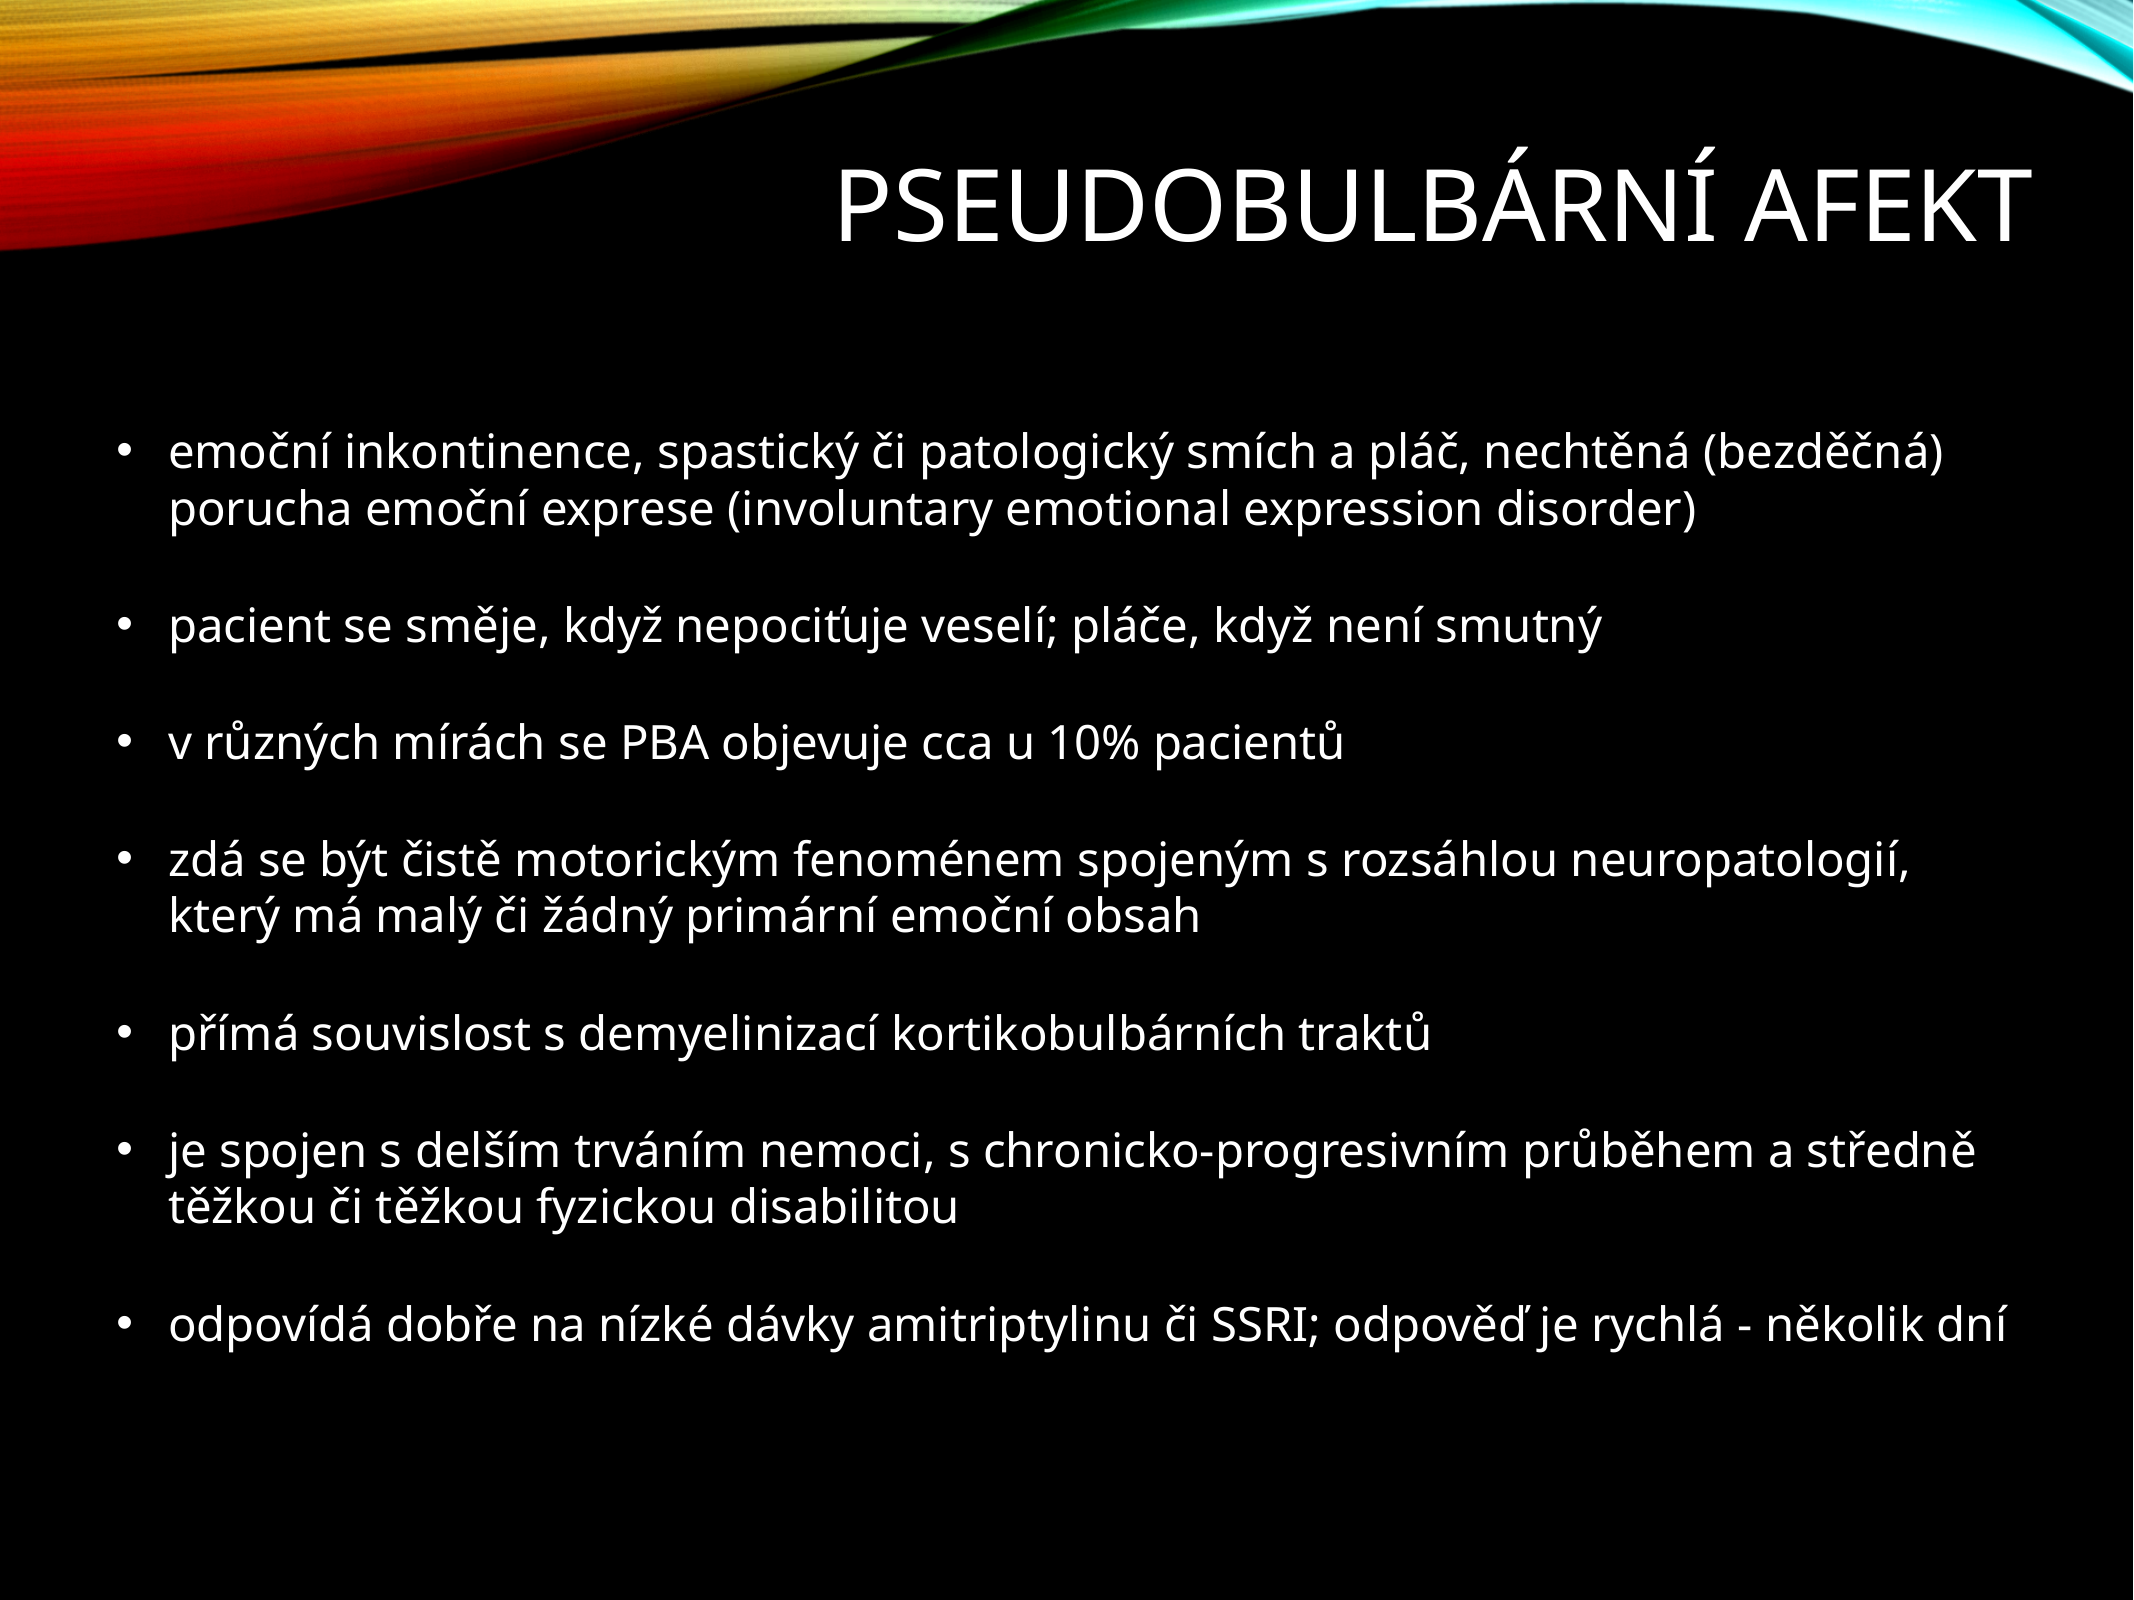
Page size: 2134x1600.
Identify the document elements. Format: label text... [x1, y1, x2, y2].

picture [0, 0, 2134, 253]
list emoční inkontinence, spastický či patologický smích a pláč, nechtěná (bezděčná) porucha emoční exprese (involuntary emotional expression disorder) pacient se směje, když nepociťuje veselí; pláče, když není smutný v různých mírách se PBA objevuje cca u 10% pacientů zdá se být čistě motorickým fenoménem spojeným s rozsáhlou neuropatologií, který má malý či žádný primární emoční obsah přímá souvislost s demyelinizací kortikobulbárních traktů je spojen s delším trváním nemoci, s chronicko-progresivním průběhem a středně těžkou či těžkou fyzickou disabilitou odpovídá dobře na nízké dávky amitriptylinu či SSRI; odpověď je rychlá - několik dní [101, 413, 2050, 1551]
title Pseudobulbární afekt [561, 58, 2050, 361]
